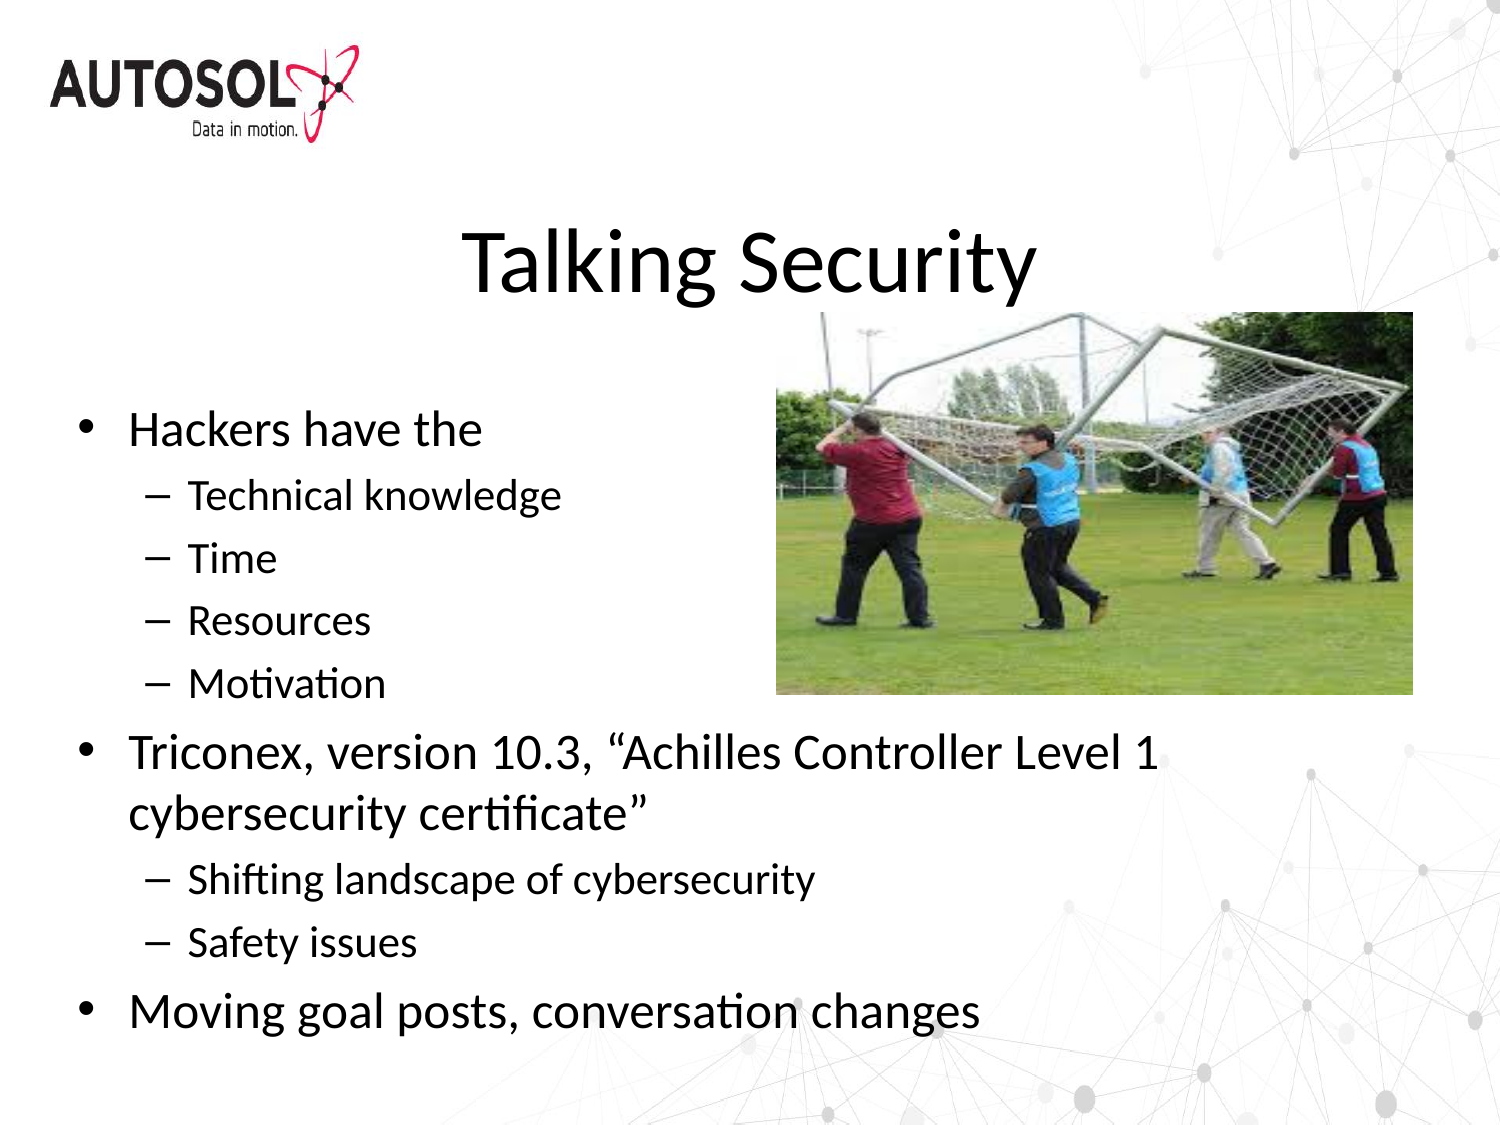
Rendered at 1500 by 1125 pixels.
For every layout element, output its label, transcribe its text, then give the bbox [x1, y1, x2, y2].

picture [0, 0, 1500, 162]
picture [0, 312, 1500, 1125]
text_box Hackers have the Technical knowledge Time Resources Motivation Triconex, version 10.3, “Achilles Controller Level 1 cybersecurity certificate” Shifting landscape of cybersecurity Safety issues Moving goal posts, conversation changes [62, 387, 1413, 1050]
title Talking Security [0, 162, 1500, 350]
